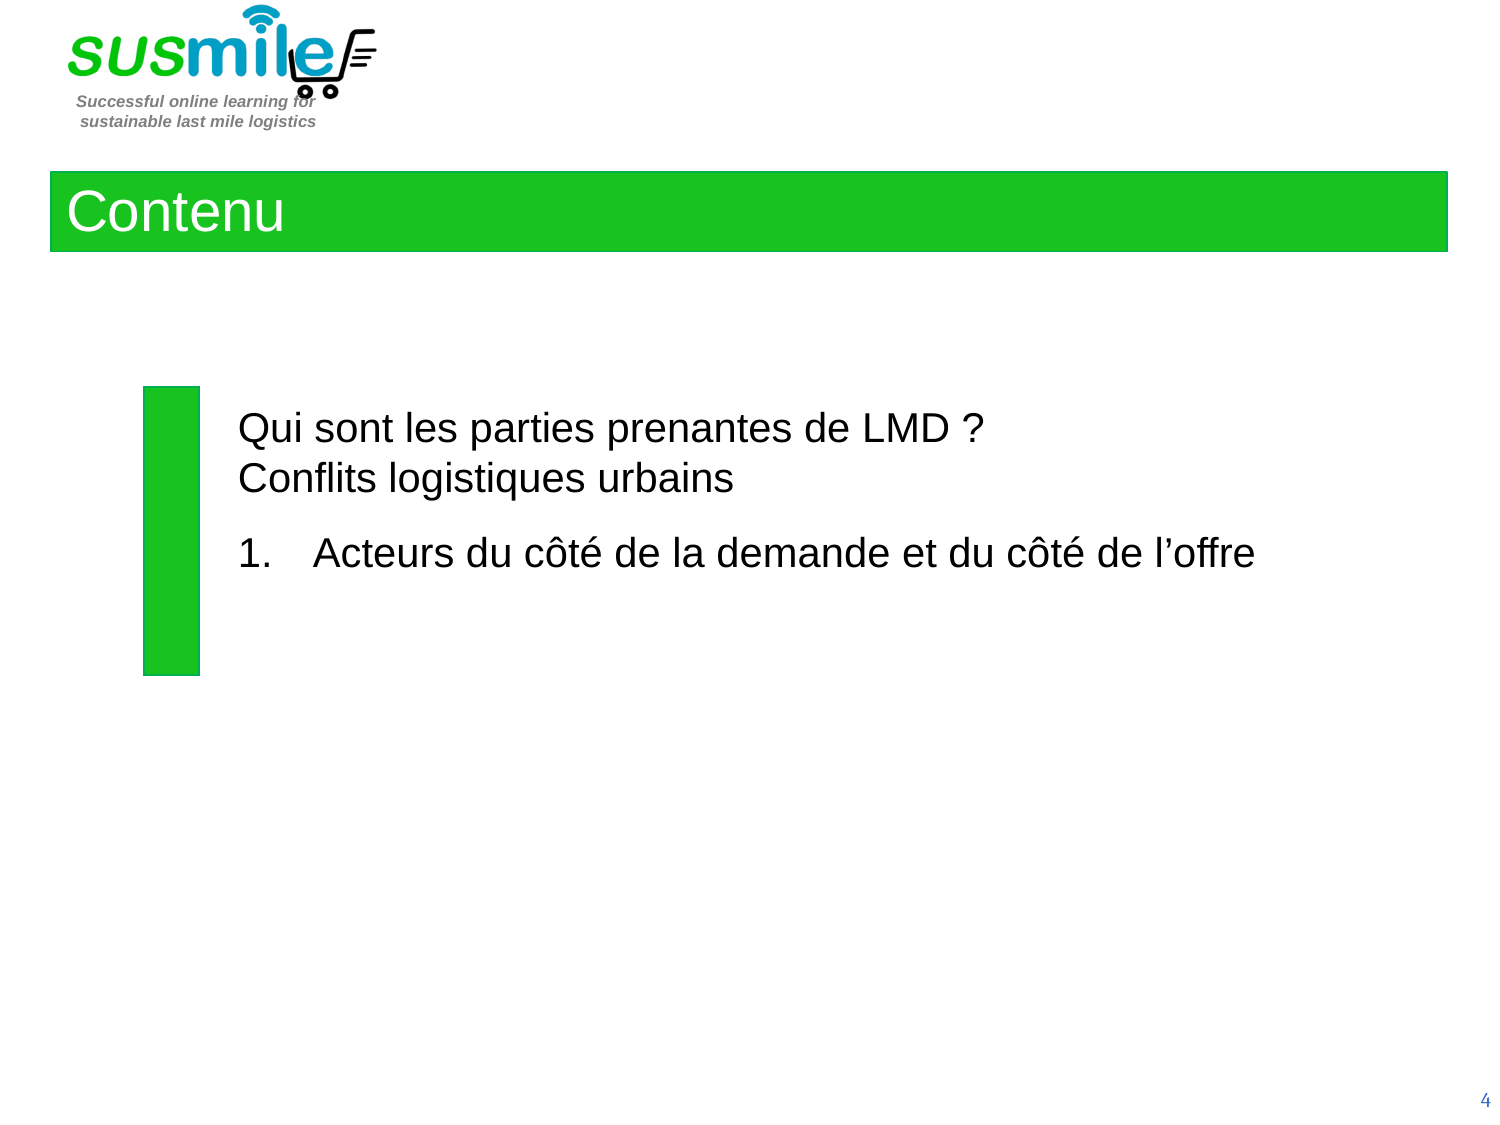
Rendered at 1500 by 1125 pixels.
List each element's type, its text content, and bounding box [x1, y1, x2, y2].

text_box [143, 387, 200, 675]
picture [61, 0, 400, 107]
text_box Contenu [51, 171, 1448, 252]
text_box Qui sont les parties prenantes de LMD ? Conflits logistiques urbains Acteurs du côté de la demande et du côté de l’offre [222, 393, 1430, 584]
slide_number 4 [1156, 1069, 1500, 1125]
